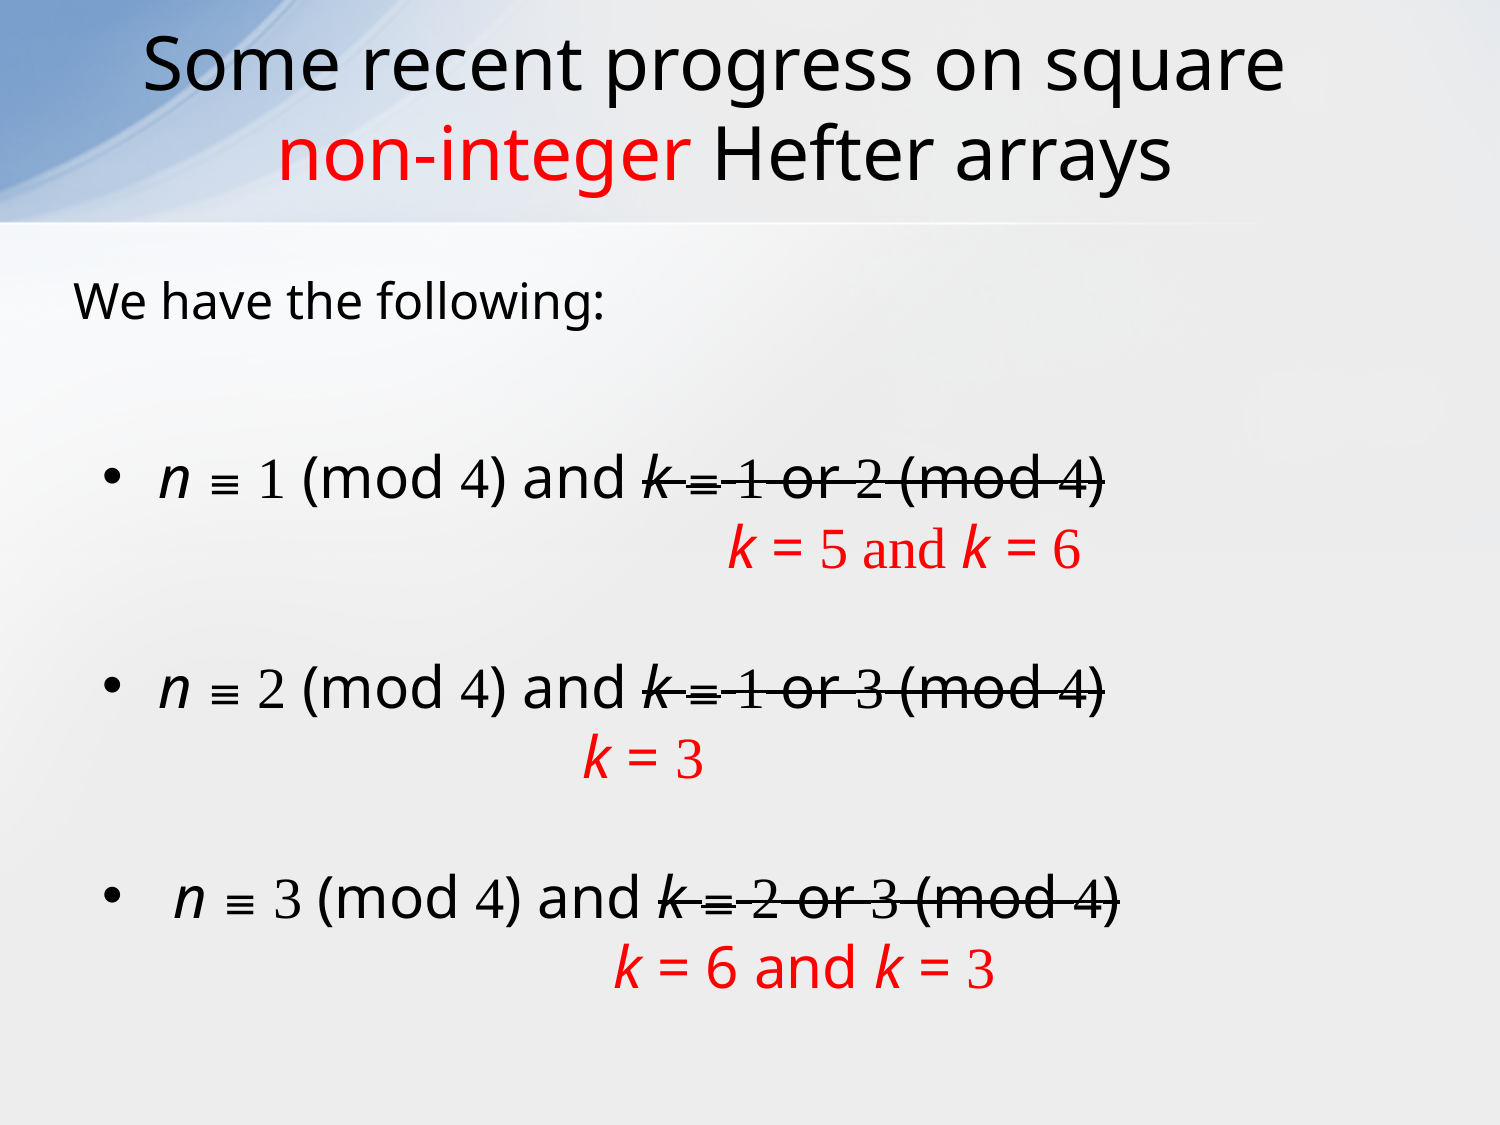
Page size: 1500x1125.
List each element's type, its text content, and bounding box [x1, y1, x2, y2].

list n ≡ 1 (mod 4) and k ≡ 1 or 2 (mod 4) k = 5 and k = 6 n ≡ 2 (mod 4) and k ≡ 1 or 3 (mod 4) k = 3 n ≡ 3 (mod 4) and k ≡ 2 or 3 (mod 4) k = 6 and k = 3 [87, 362, 1388, 1050]
text_box We have the following: [59, 262, 622, 338]
title Some recent progress on square non-integer Hefter arrays [62, 5, 1388, 204]
picture [0, 0, 1500, 1125]
